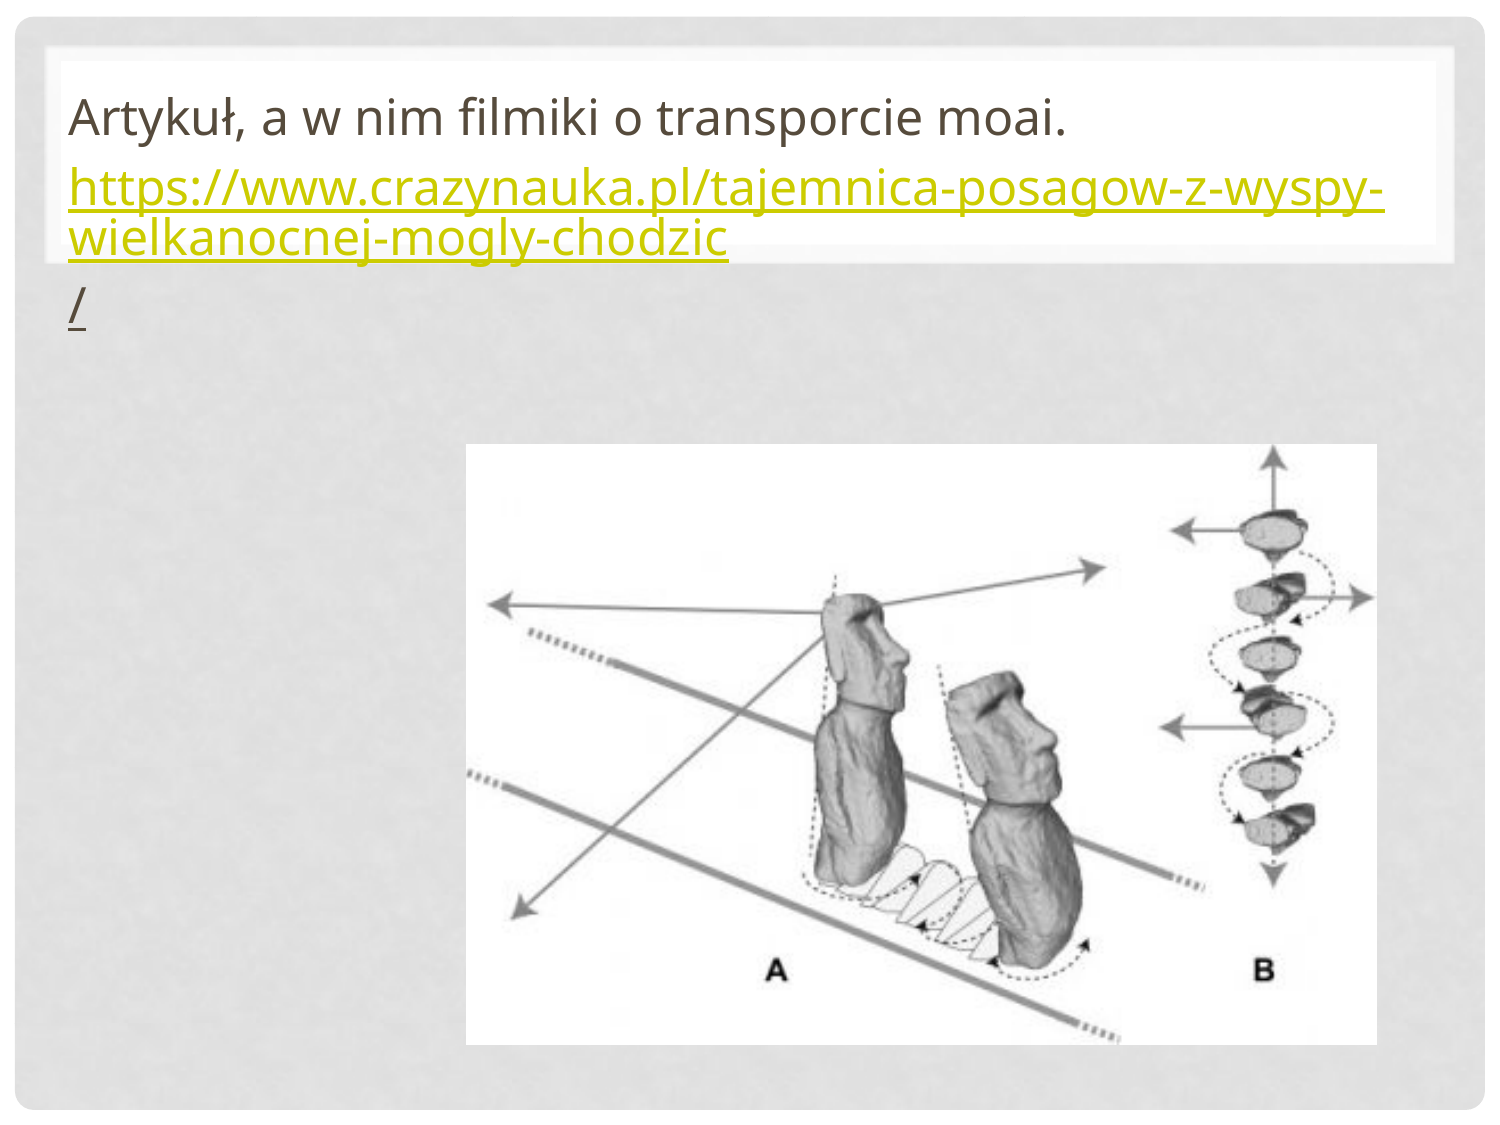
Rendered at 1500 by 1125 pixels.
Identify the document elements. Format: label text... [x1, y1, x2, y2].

picture [466, 444, 1377, 1046]
list Artykuł, a w nim filmiki o transporcie moai. https://www.crazynauka.pl/tajemnica-posagow-z-wyspy-wielkanocnej-mogly-chodzic/ [53, 78, 1404, 821]
